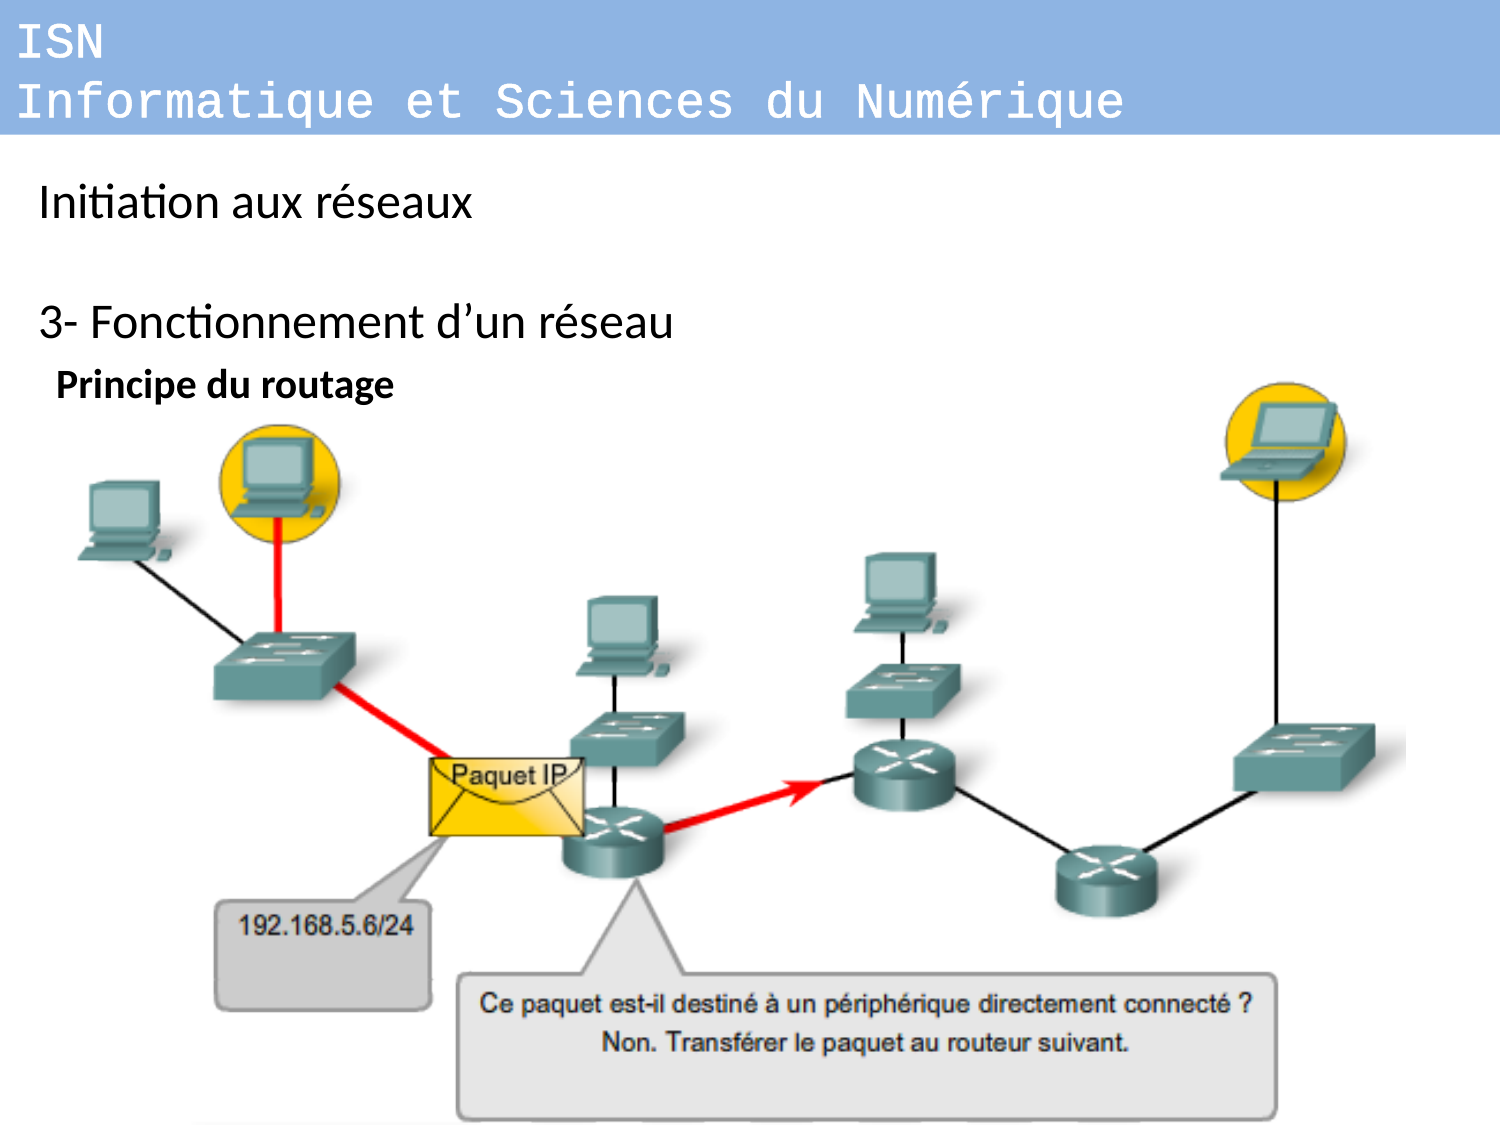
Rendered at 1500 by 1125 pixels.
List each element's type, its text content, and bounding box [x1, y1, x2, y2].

text_box [0, 0, 1500, 75]
text_box ISN Informatique et Sciences du Numérique [0, 75, 1500, 135]
text_box Initiation aux réseaux 3- Fonctionnement d’un réseau [23, 160, 690, 356]
picture [64, 379, 1406, 1125]
text_box Principe du routage [41, 349, 1447, 415]
